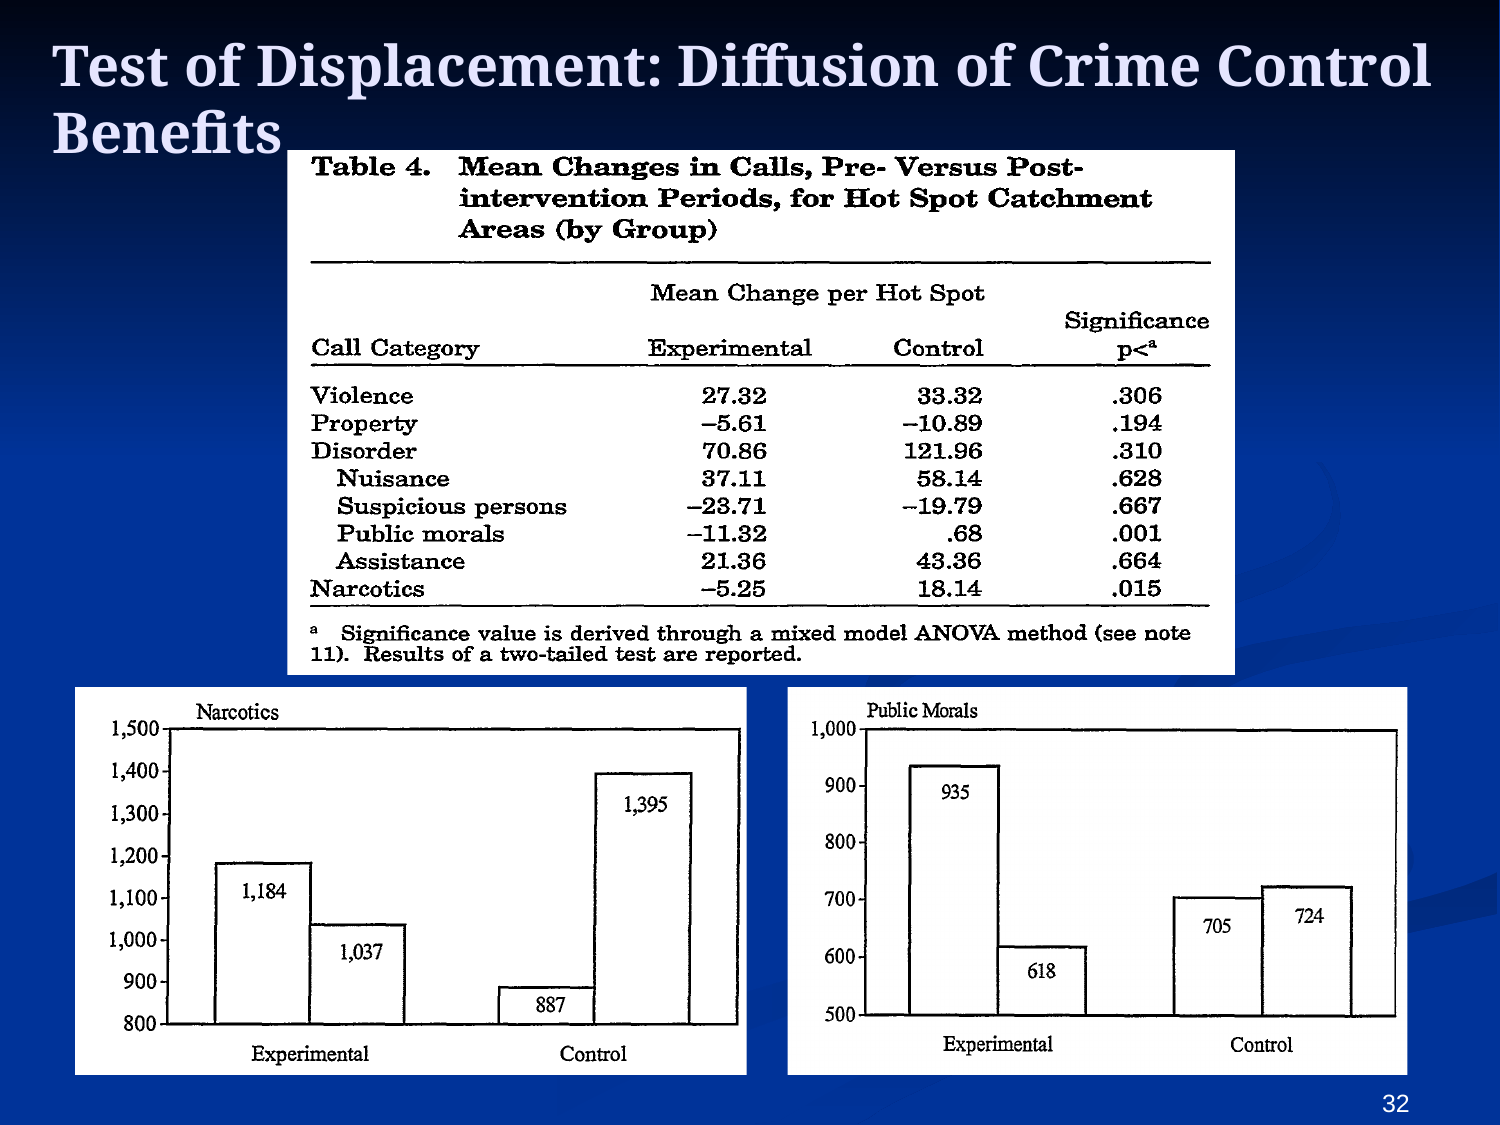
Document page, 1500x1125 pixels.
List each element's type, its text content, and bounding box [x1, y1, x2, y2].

slide_number 32 [1074, 1046, 1426, 1125]
title Test of Displacement: Diffusion of Crime Control Benefits [37, 44, 1476, 151]
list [287, 149, 1236, 676]
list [787, 687, 1408, 1076]
picture [74, 687, 747, 1076]
